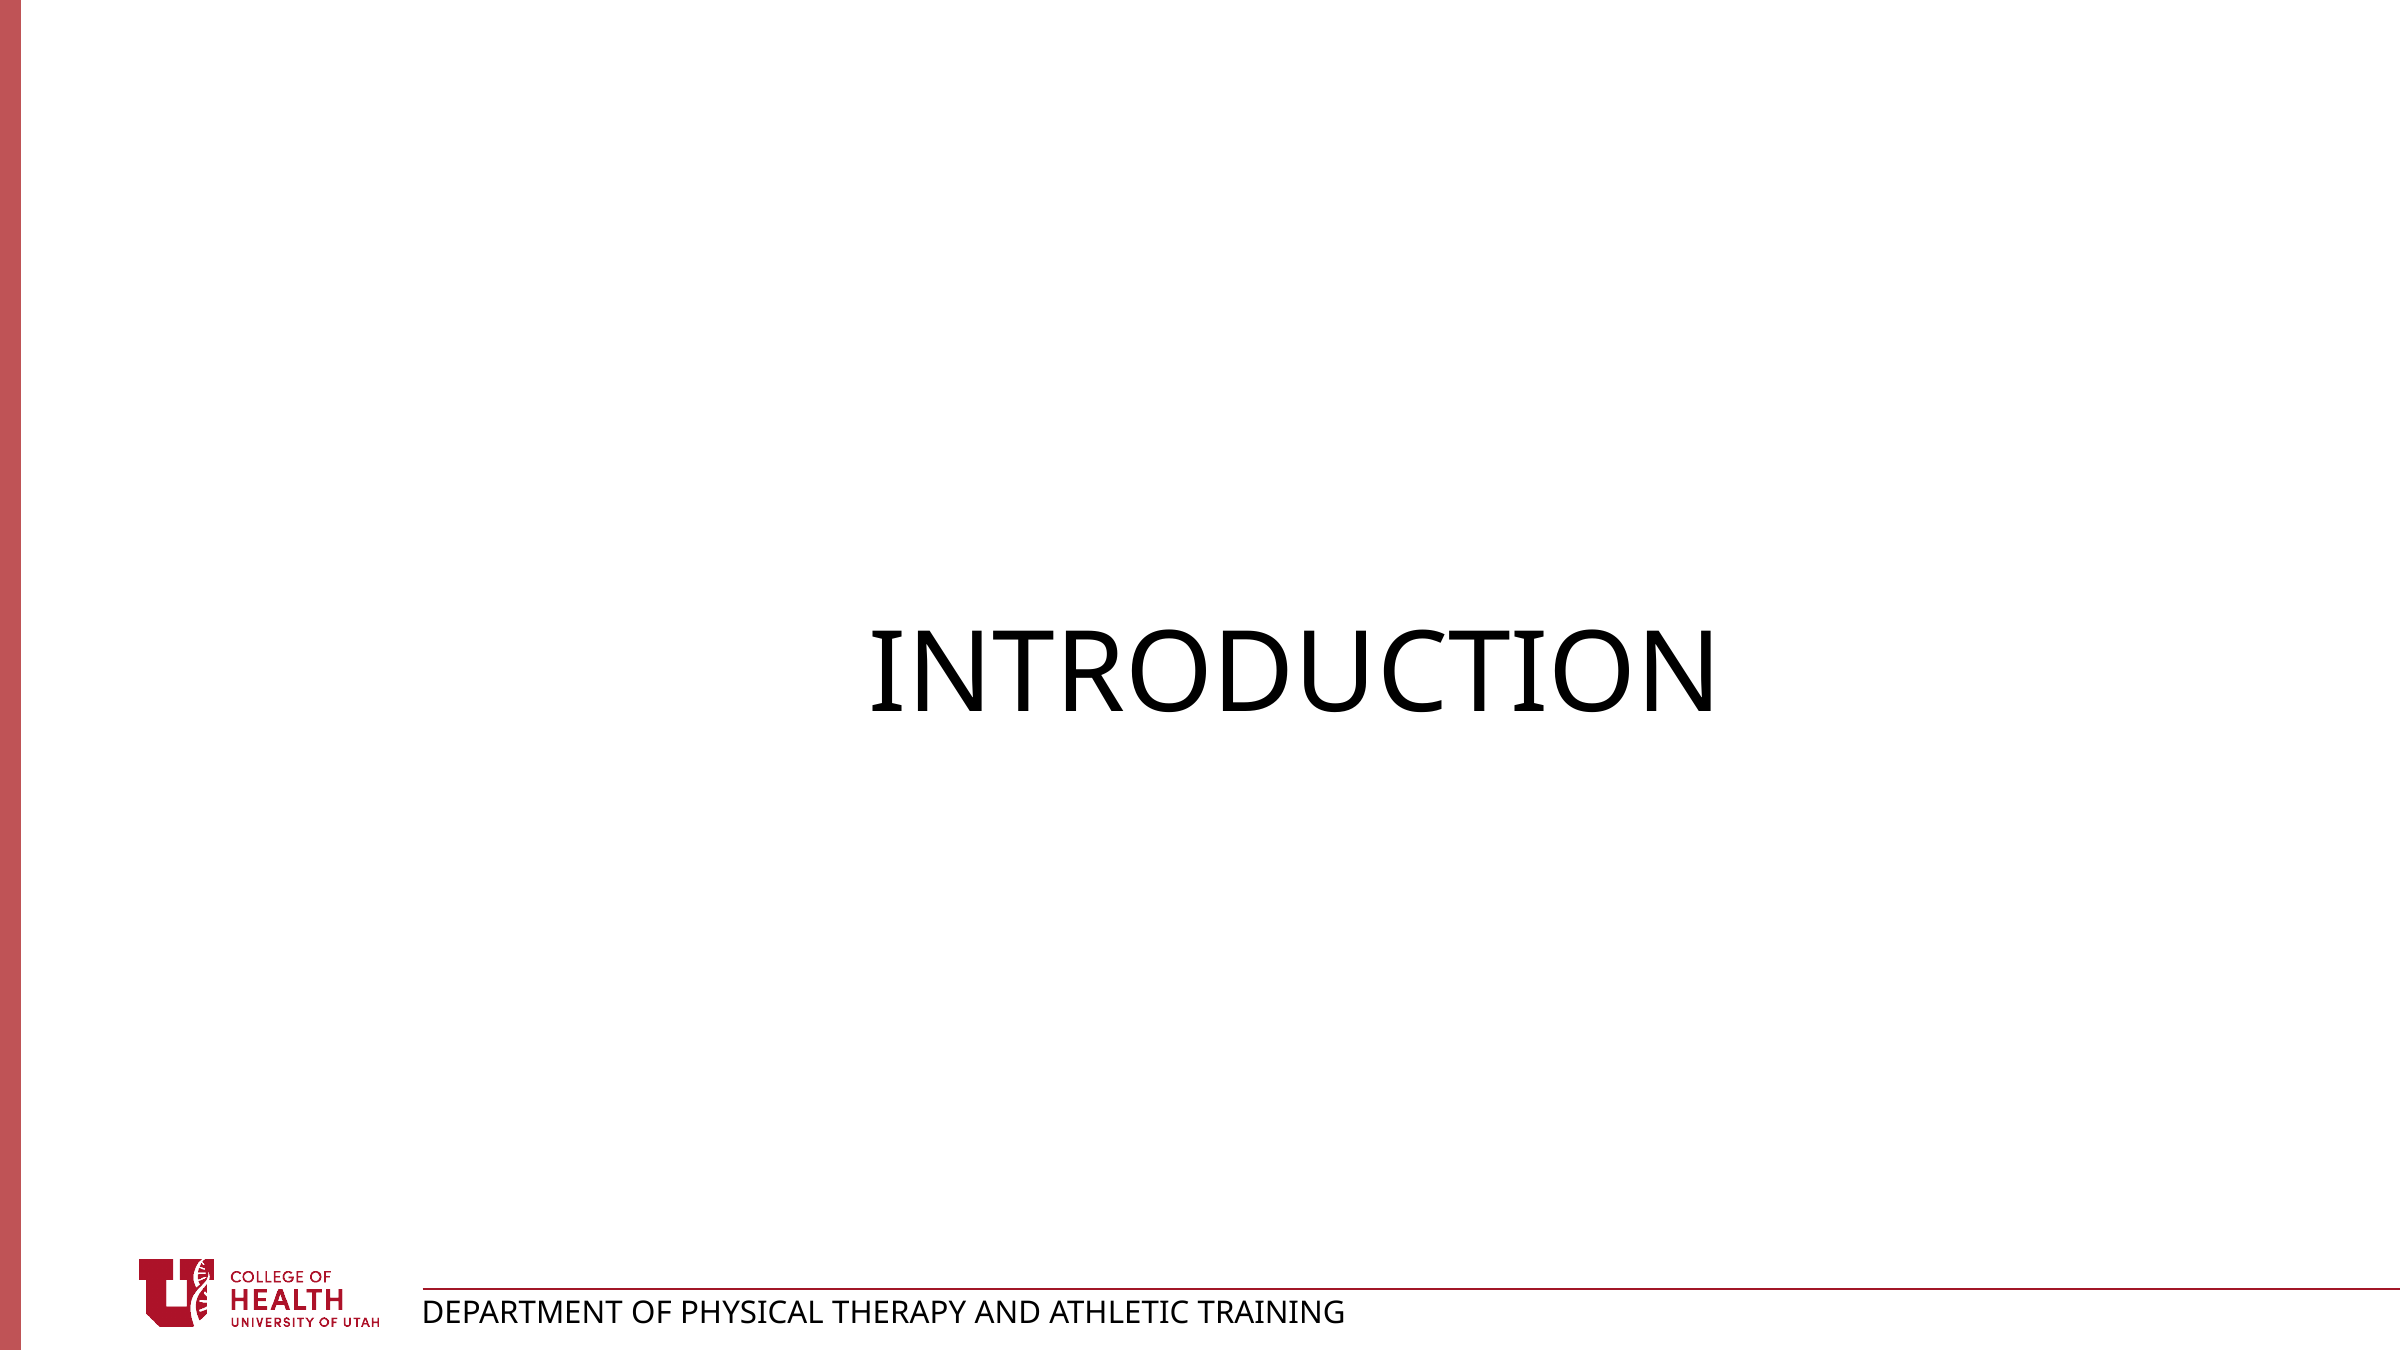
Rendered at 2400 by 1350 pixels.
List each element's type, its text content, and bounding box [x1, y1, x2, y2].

picture [139, 1259, 379, 1327]
title introduction [853, 620, 1873, 730]
